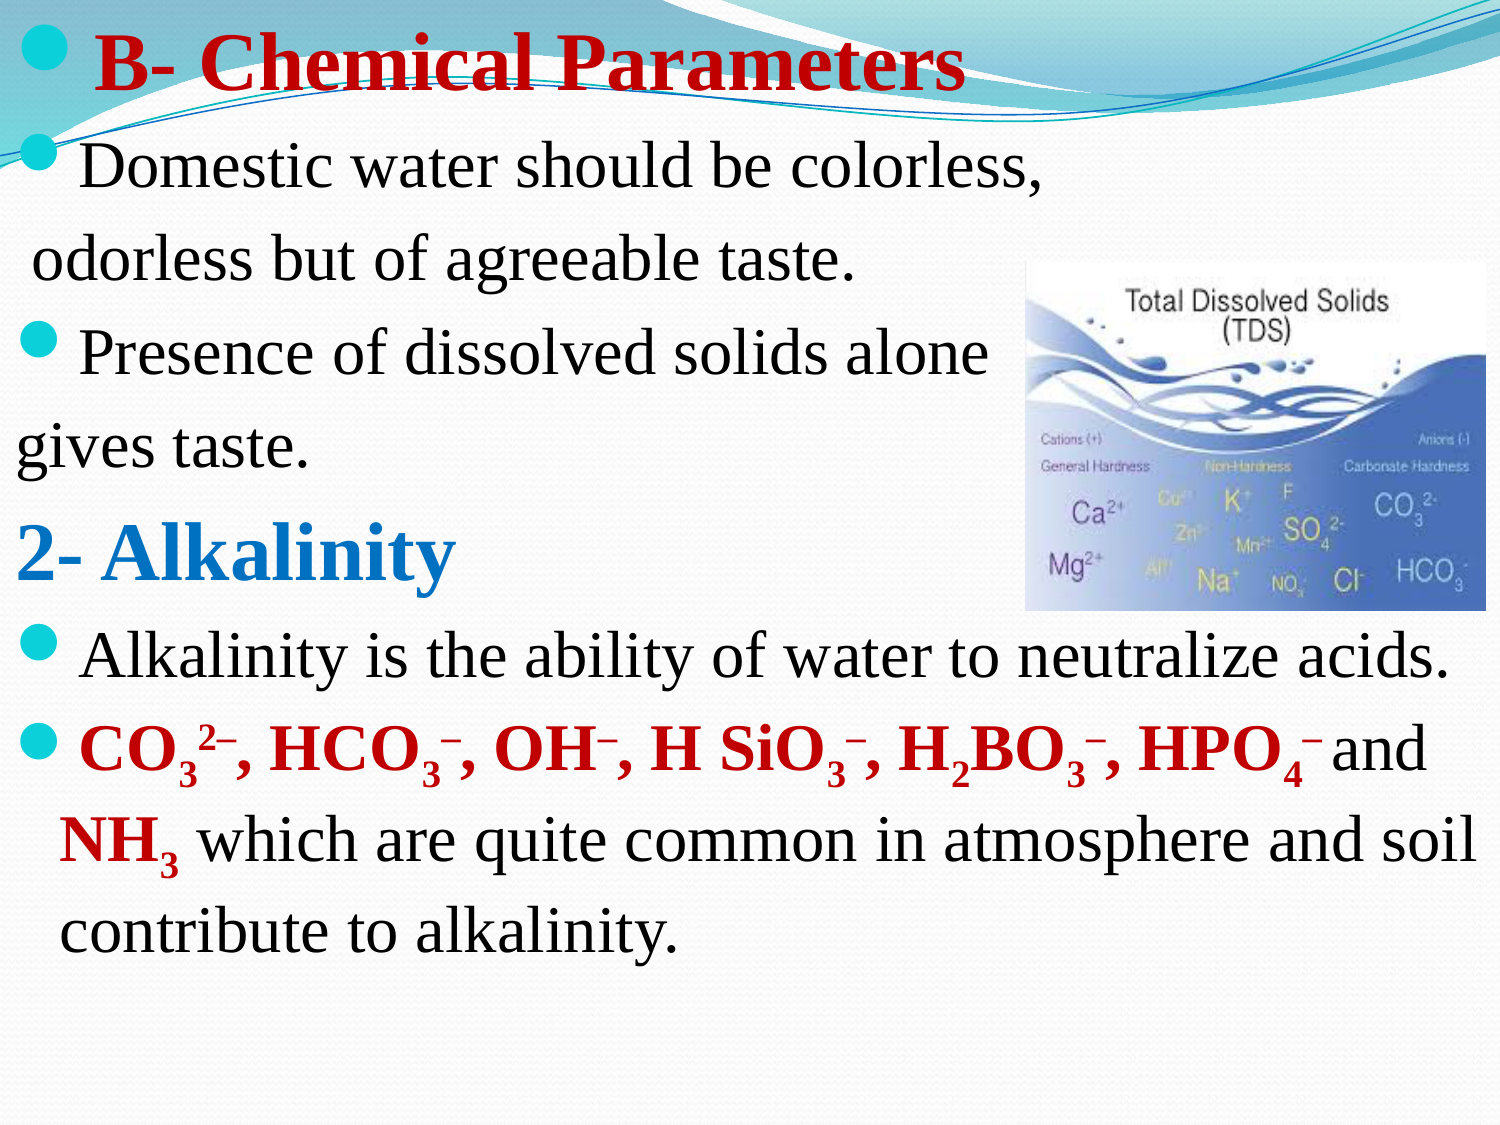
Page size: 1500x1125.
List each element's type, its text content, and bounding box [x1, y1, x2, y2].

picture [1024, 262, 1486, 611]
list B- Chemical Parameters Domestic water should be colorless, odorless but of agreeable taste. Presence of dissolved solids alone gives taste. 2- Alkalinity Alkalinity is the ability of water to neutralize acids. CO32–, HCO3–, OH–, H SiO3–, H2BO3–, HPO4– and NH3 which are quite common in atmosphere and soil contribute to alkalinity. [0, 0, 1500, 1125]
